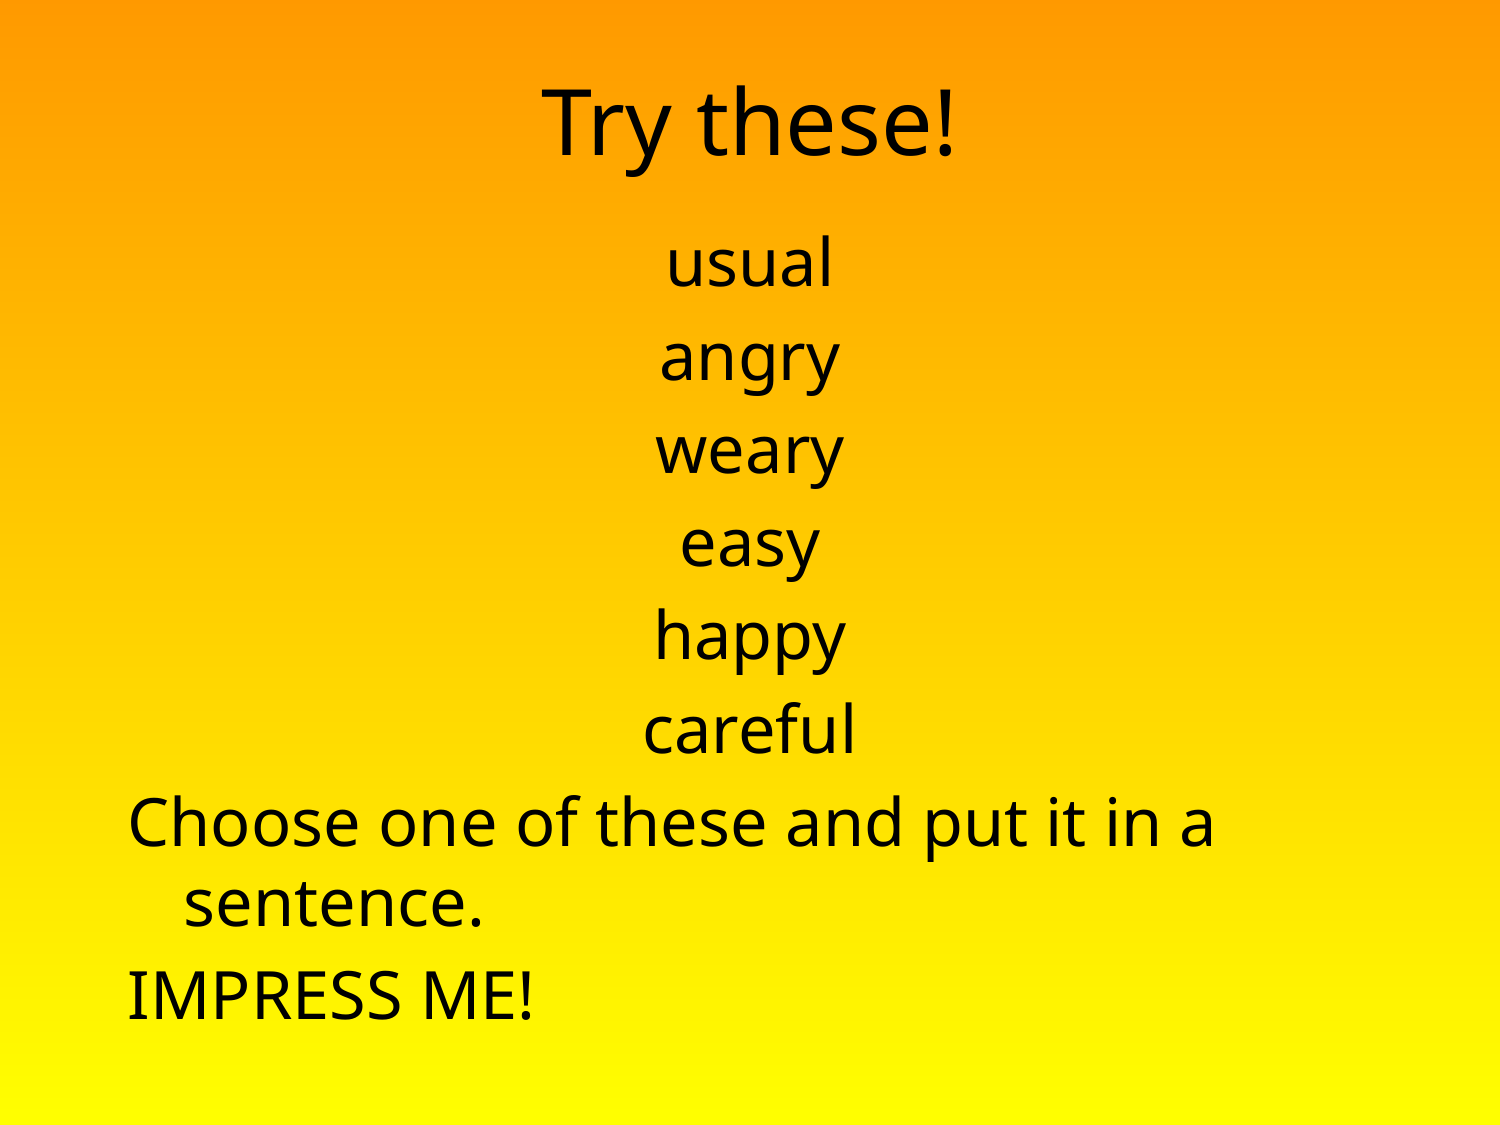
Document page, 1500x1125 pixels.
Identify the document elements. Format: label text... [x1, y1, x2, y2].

list usual angry weary easy happy careful Choose one of these and put it in a sentence. IMPRESS ME! [112, 212, 1388, 1000]
title Try these! [112, 62, 1388, 175]
